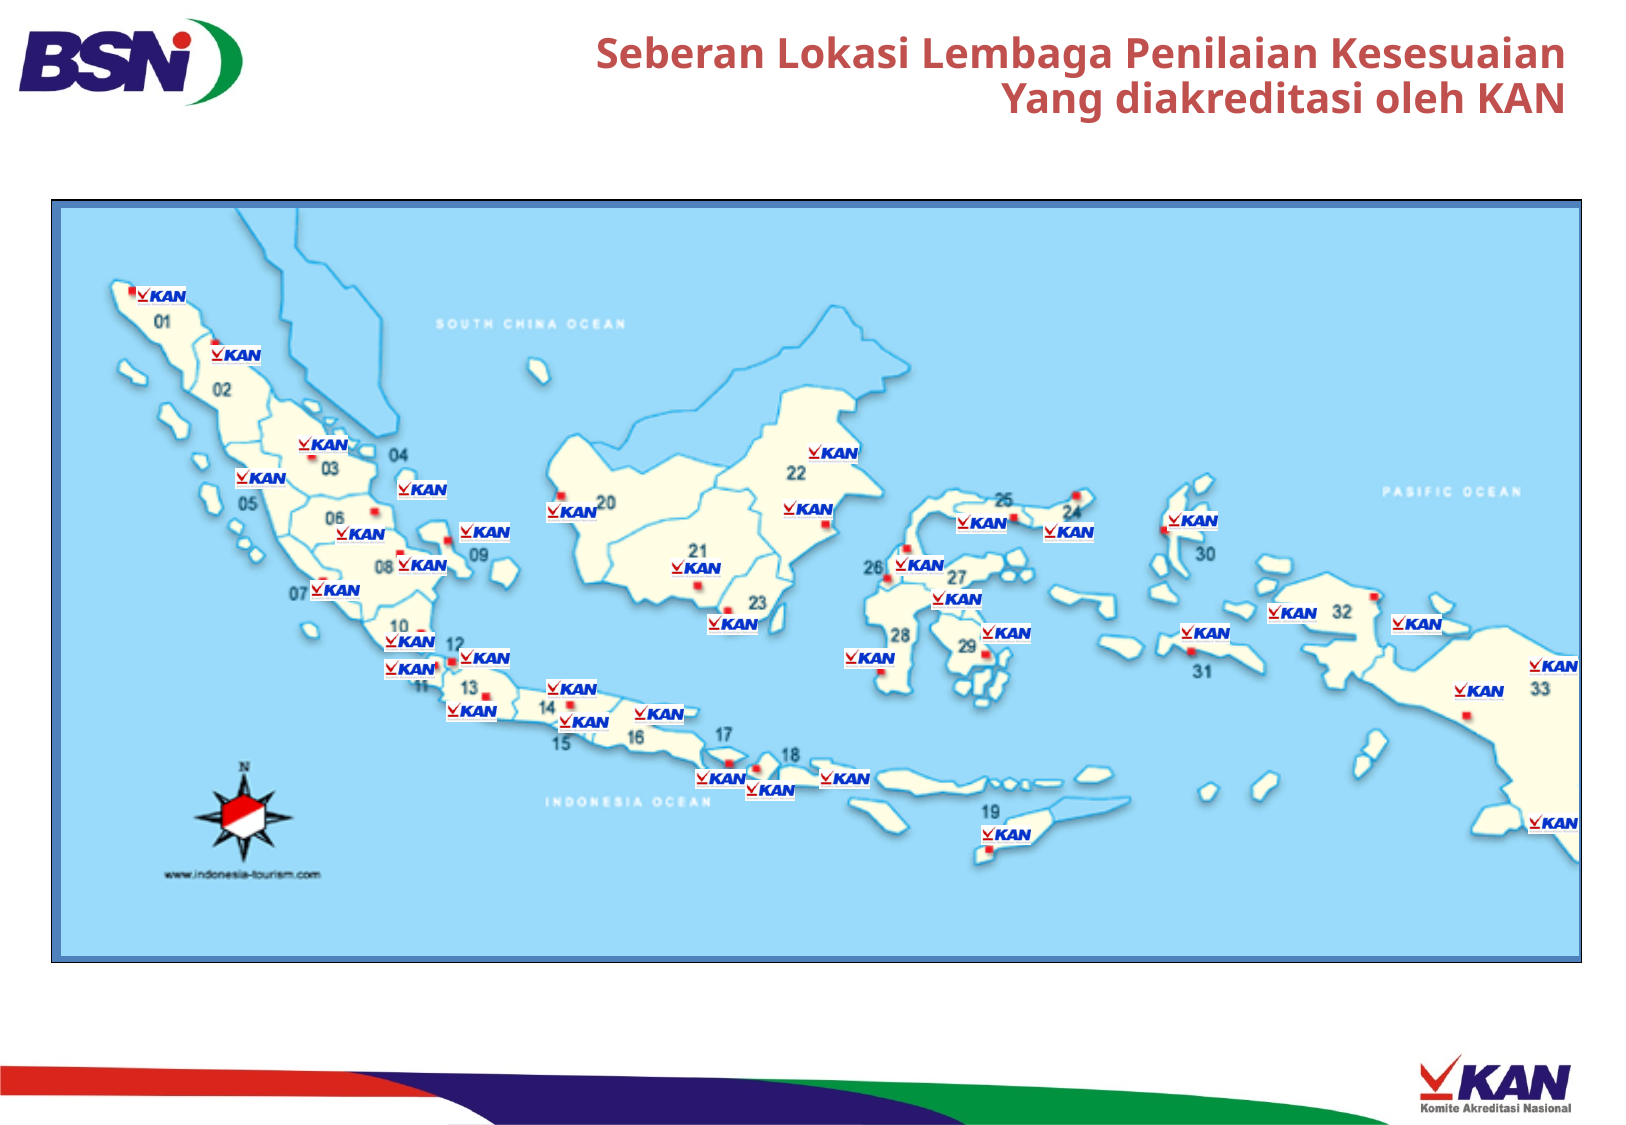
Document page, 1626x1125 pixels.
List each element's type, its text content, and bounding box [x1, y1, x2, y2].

picture [0, 0, 1625, 1125]
text_box Seberan Lokasi Lembaga Penilaian Kesesuaian Yang diakreditasi oleh KAN [300, 24, 1582, 150]
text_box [51, 199, 1582, 963]
